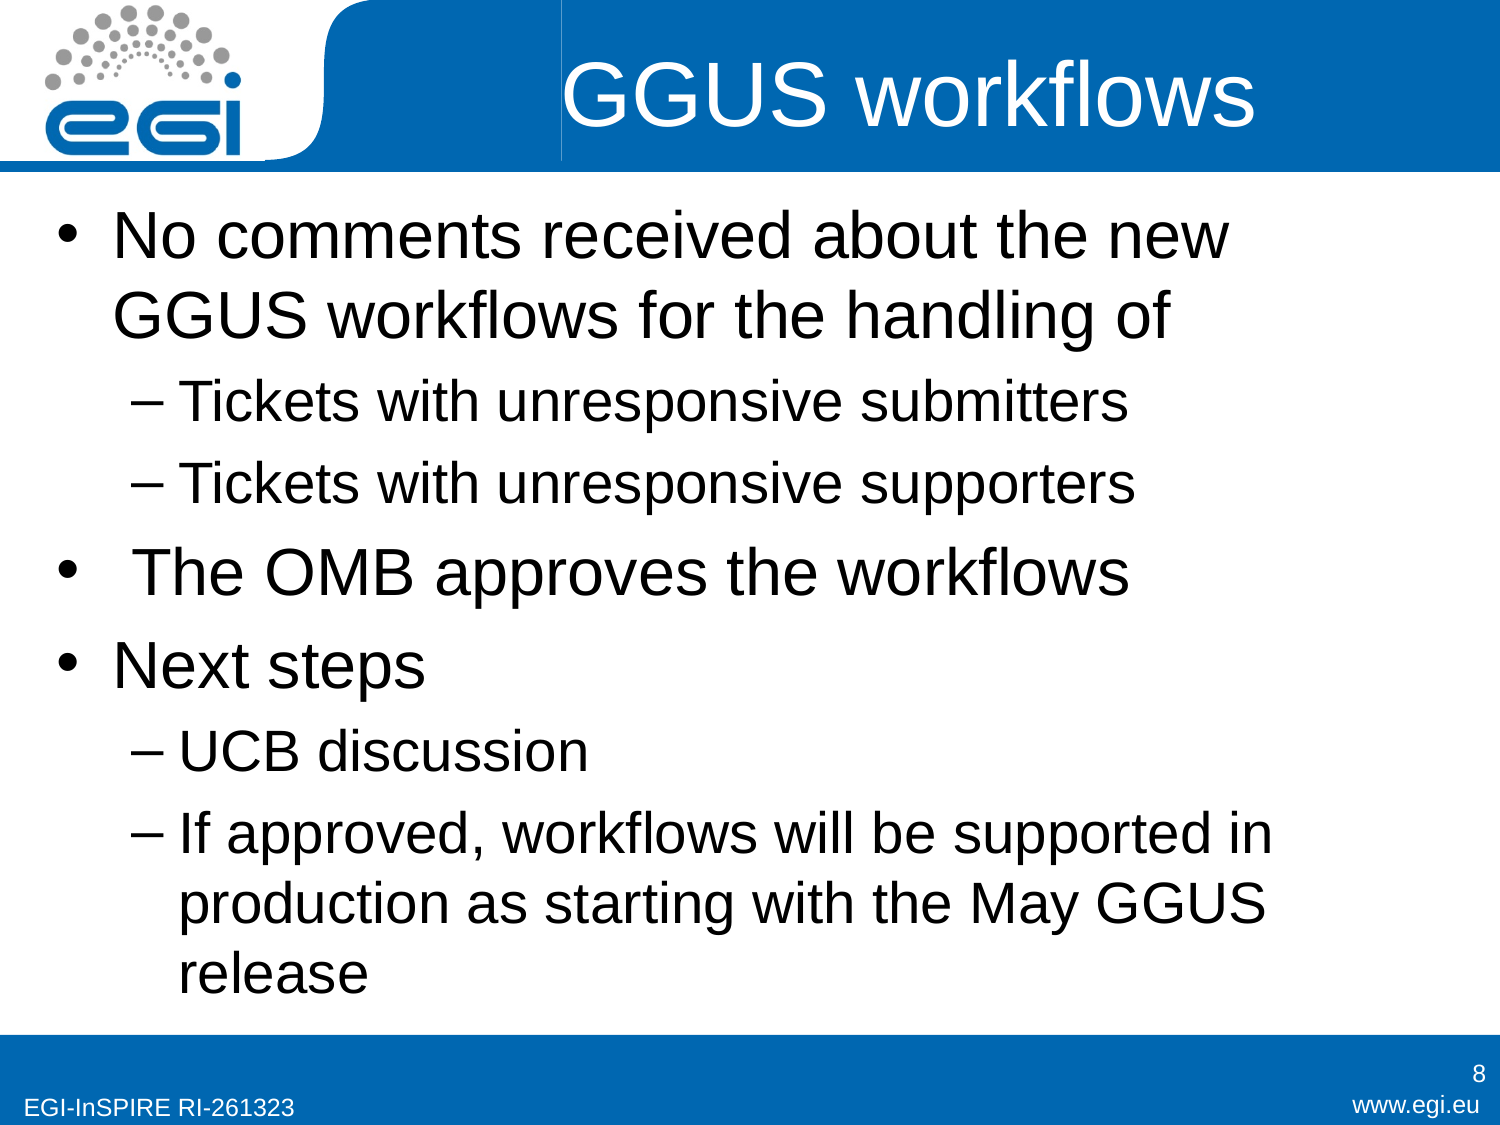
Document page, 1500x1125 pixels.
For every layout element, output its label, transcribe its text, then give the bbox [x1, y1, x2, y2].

list No comments received about the new GGUS workflows for the handling of Tickets with unresponsive submitters Tickets with unresponsive supporters The OMB approves the workflows Next steps UCB discussion If approved, workflows will be supported in production as starting with the May GGUS release [41, 184, 1425, 951]
picture [0, 0, 265, 161]
title GGUS workflows [348, 19, 1471, 161]
slide_number 8 [1151, 1042, 1500, 1103]
